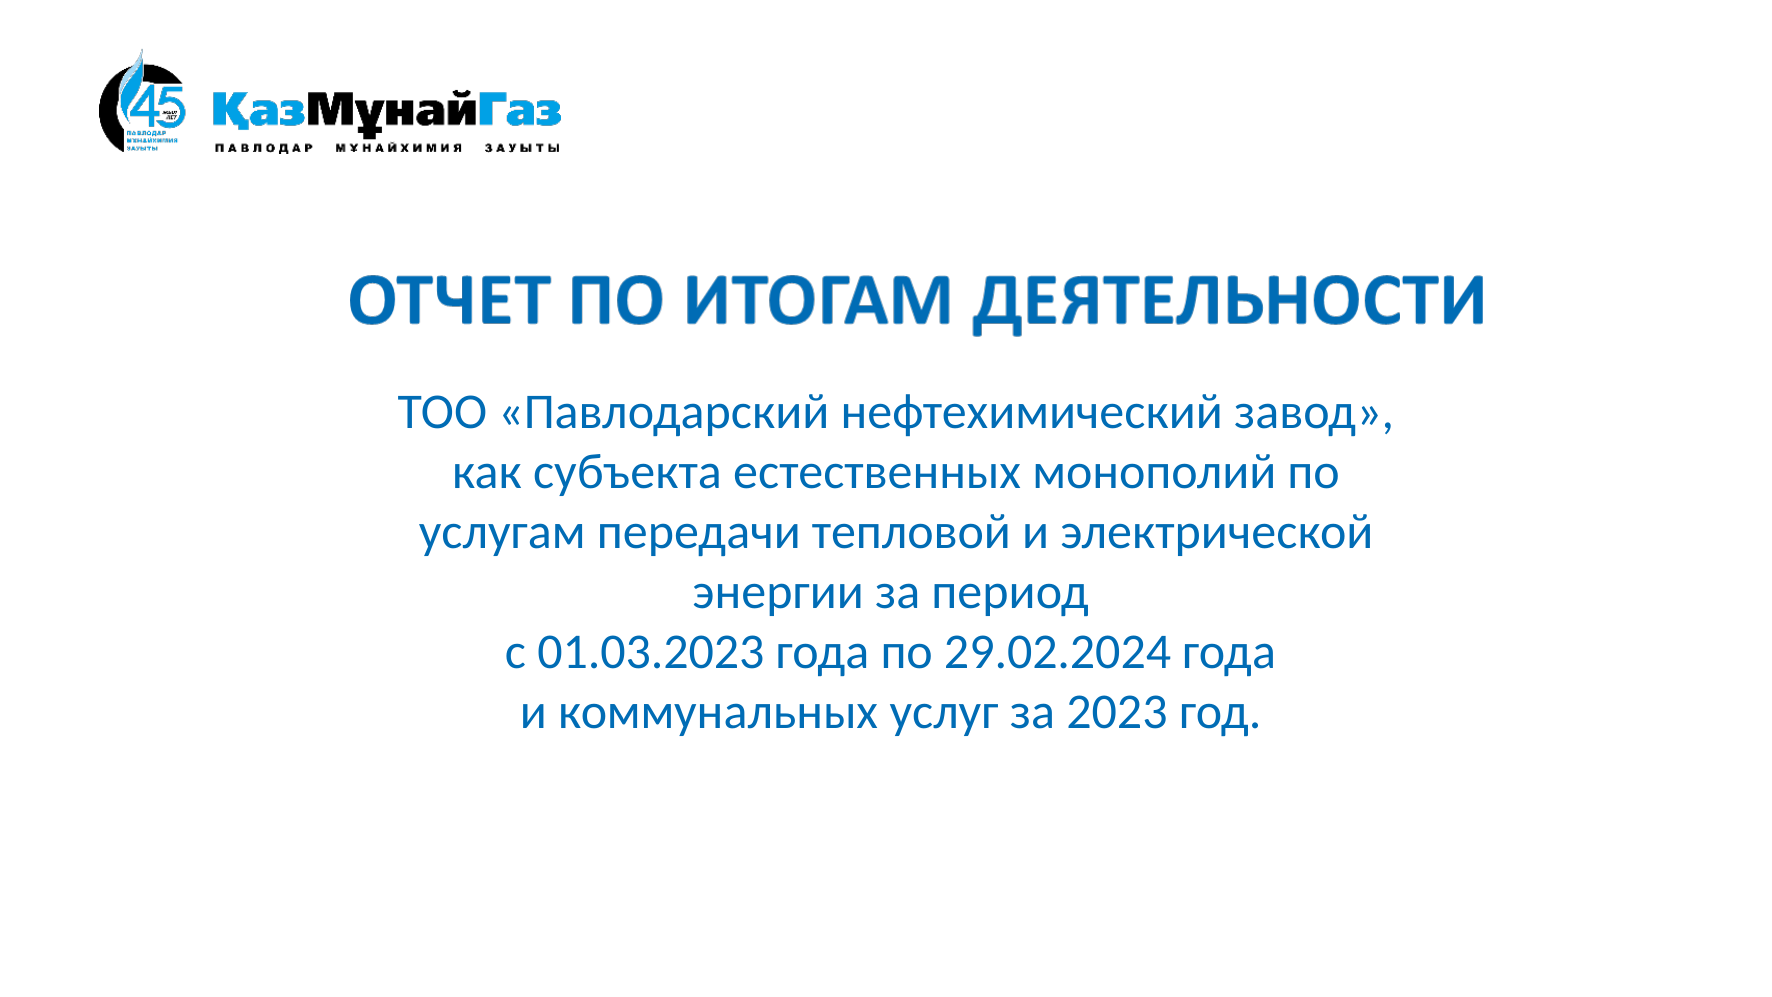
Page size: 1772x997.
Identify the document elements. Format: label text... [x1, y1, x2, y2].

text_box ТОО «Павлодарский нефтехимический завод», как субъекта естественных монополий по услугам передачи тепловой и электрической энергии за период с 01.03.2023 года по 29.02.2024 года и коммунальных услуг за 2023 год. [365, 389, 1427, 746]
picture [302, 230, 1533, 389]
picture [99, 48, 561, 154]
